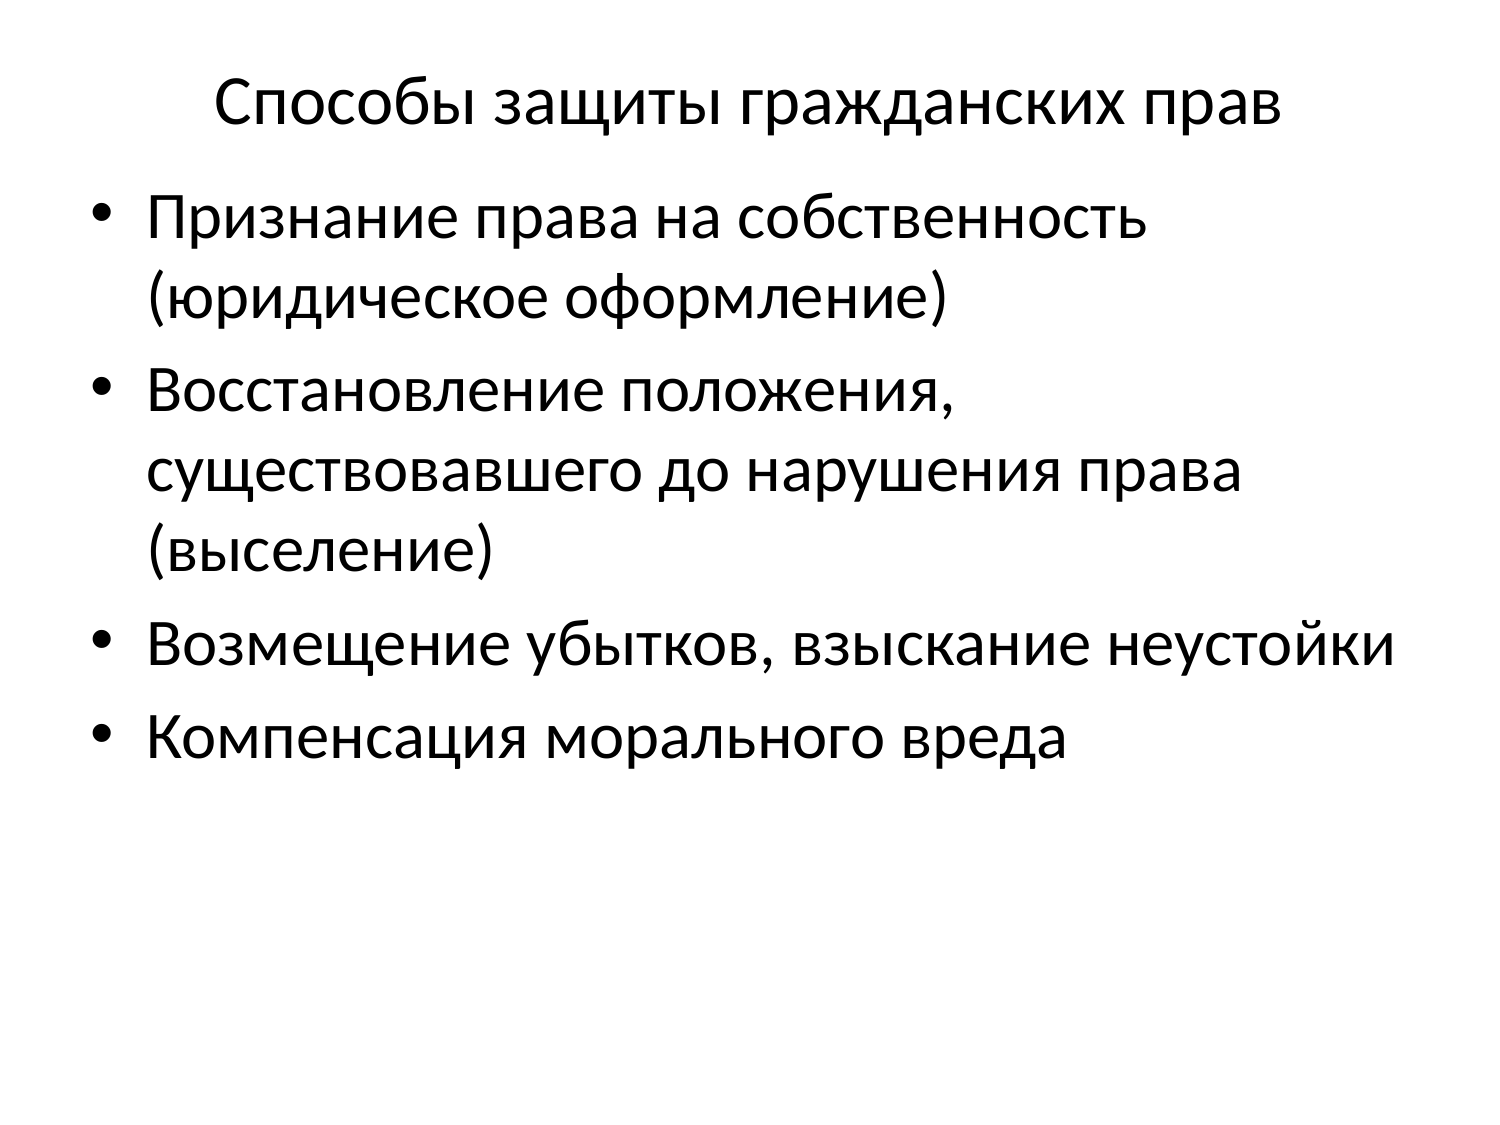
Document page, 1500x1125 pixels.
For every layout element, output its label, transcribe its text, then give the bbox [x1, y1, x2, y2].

title Способы защиты гражданских прав [75, 45, 1425, 164]
list Признание права на собственность (юридическое оформление) Восстановление положения, существовавшего до нарушения права (выселение) Возмещение убытков, взыскание неустойки Компенсация морального вреда [75, 164, 1425, 1005]
